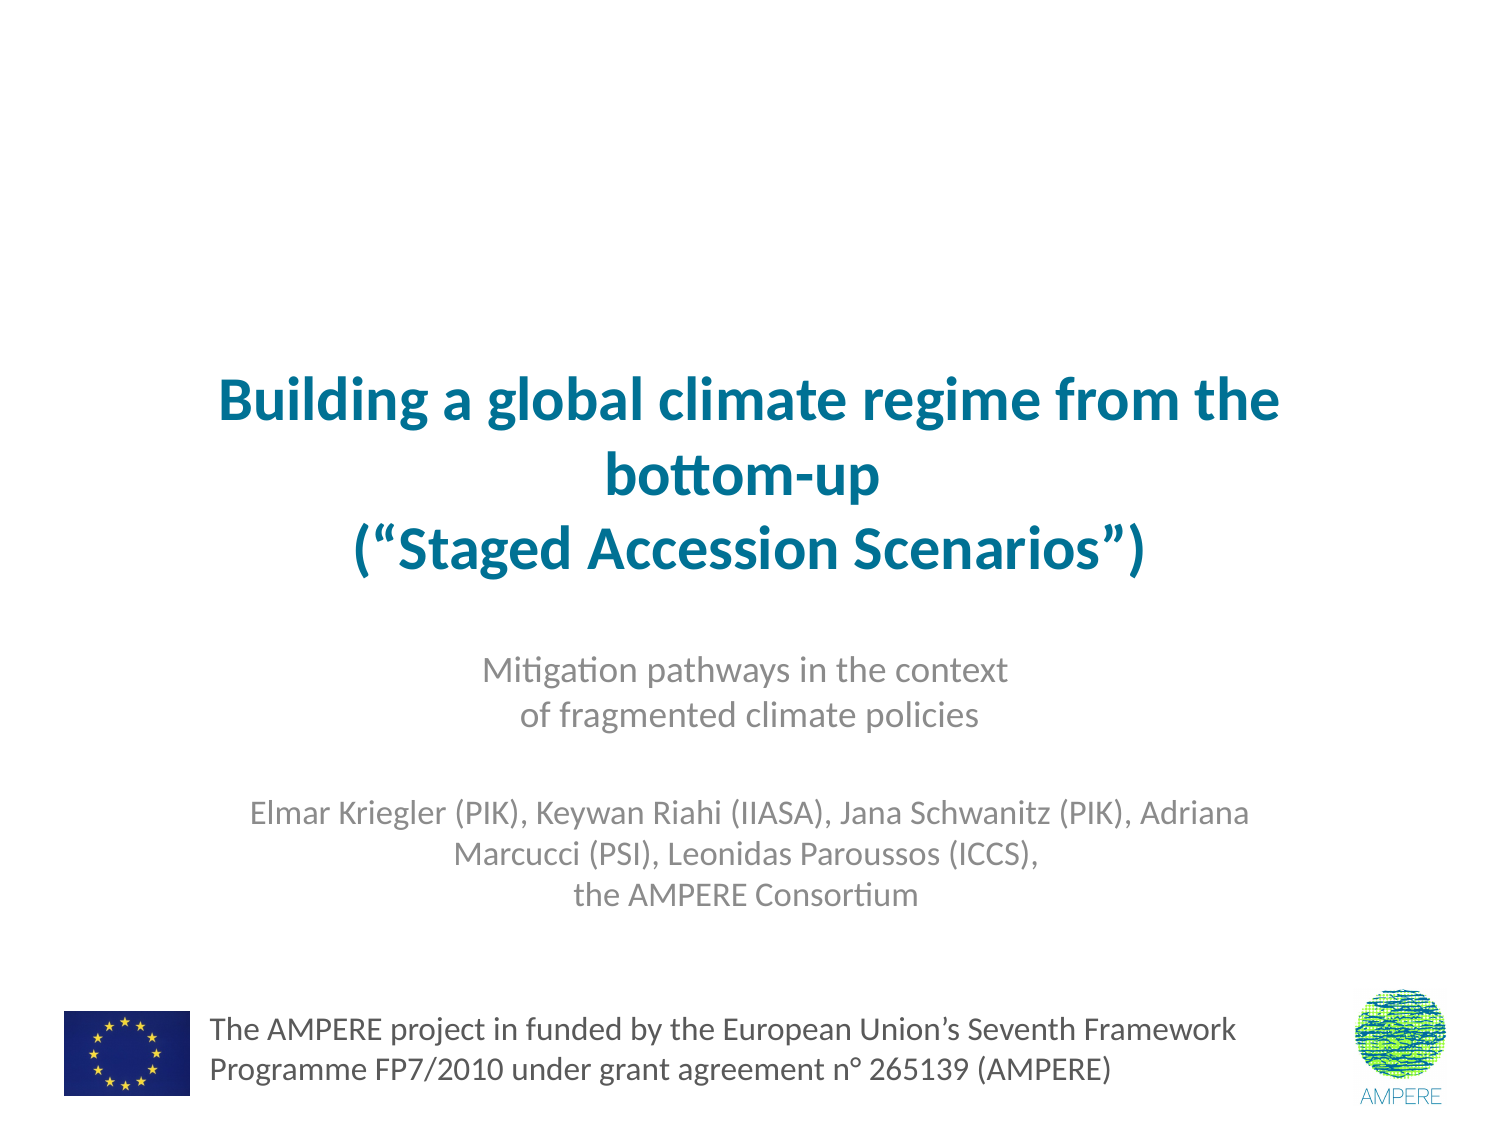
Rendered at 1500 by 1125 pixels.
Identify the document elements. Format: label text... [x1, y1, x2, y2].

picture [64, 1011, 190, 1096]
text_box The AMPERE project in funded by the European Union’s Seventh Framework Programme FP7/2010 under grant agreement n° 265139 (AMPERE) [194, 999, 1282, 1095]
subtitle Mitigation pathways in the context of fragmented climate policies Elmar Kriegler (PIK), Keywan Riahi (IIASA), Jana Schwanitz (PIK), Adriana Marcucci (PSI), Leonidas Paroussos (ICCS), the AMPERE Consortium [225, 637, 1275, 925]
title Building a global climate regime from the bottom-up (“Staged Accession Scenarios”) [112, 349, 1388, 591]
